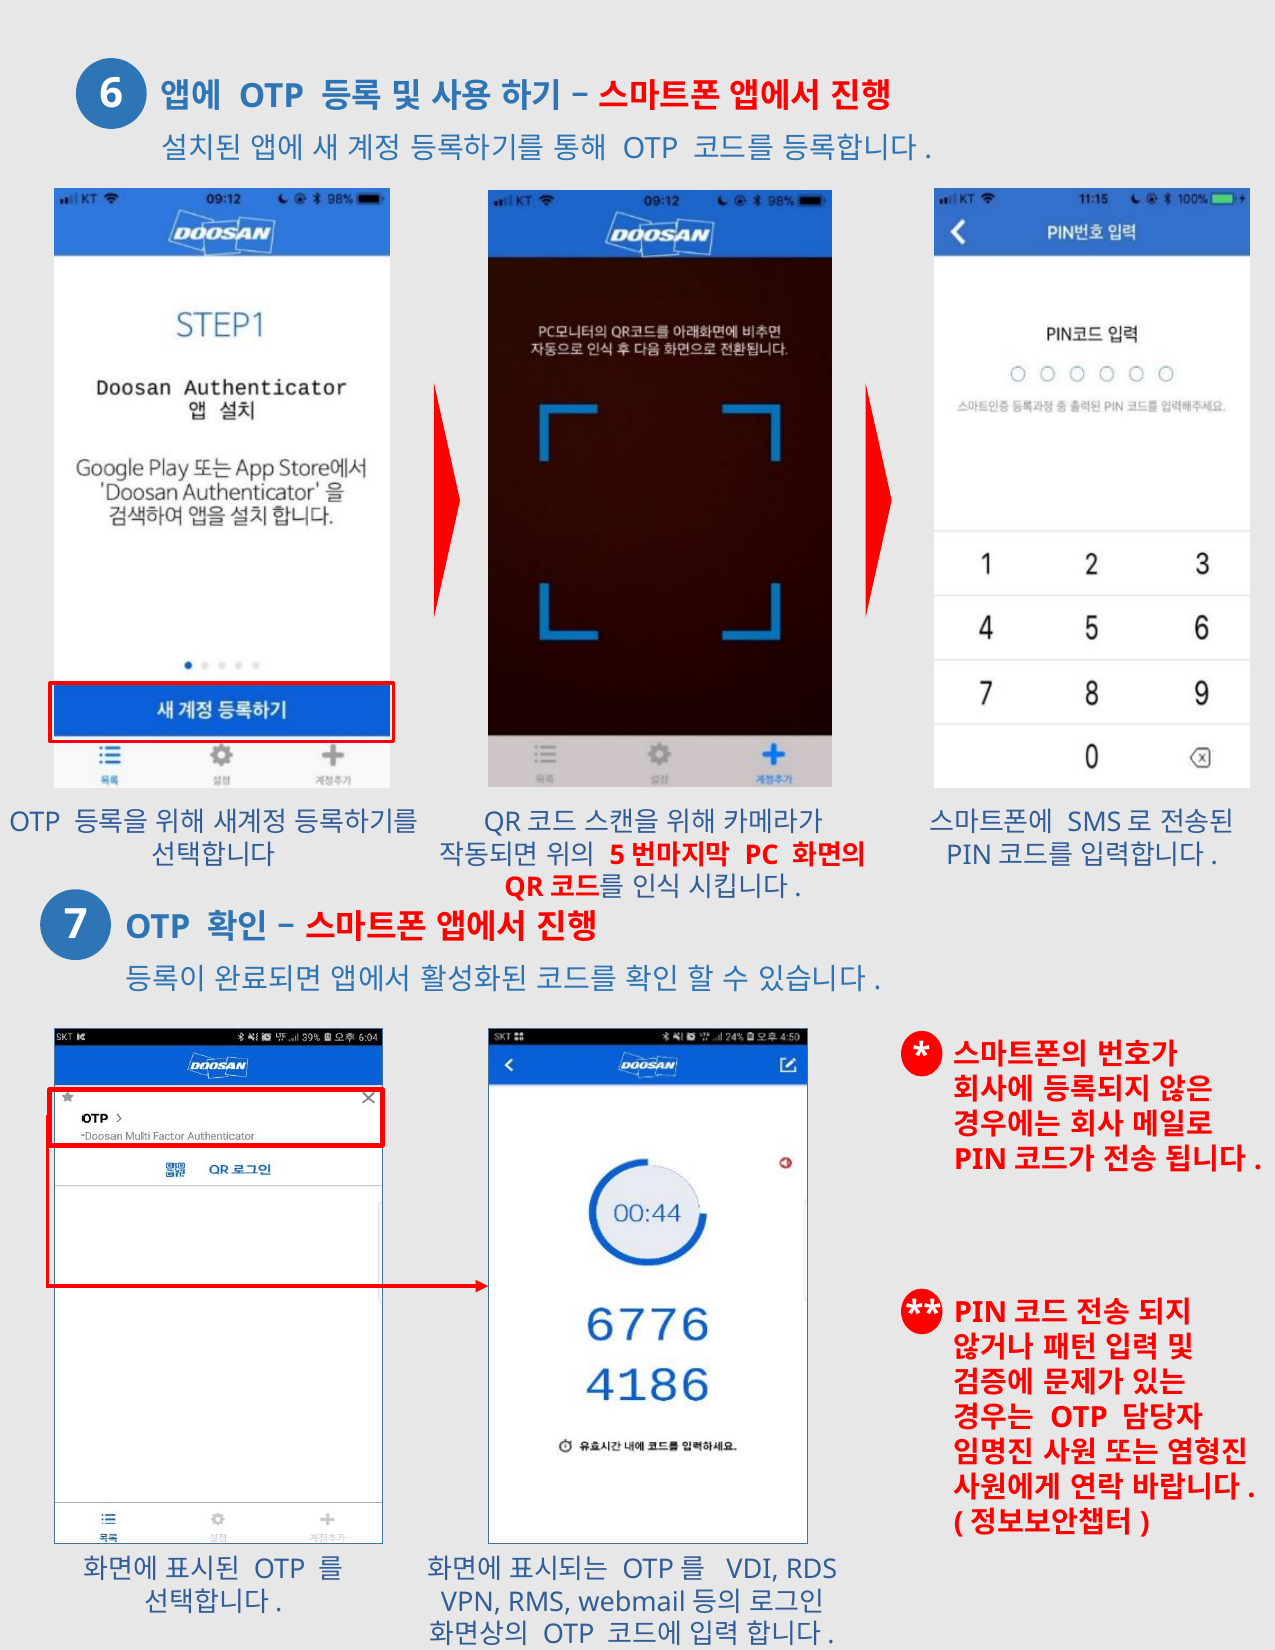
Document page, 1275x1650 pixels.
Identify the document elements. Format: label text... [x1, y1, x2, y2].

text_box * [891, 1025, 951, 1081]
text_box [106, 904, 113, 945]
picture [934, 188, 1250, 788]
text_box 스마트폰에 SMS로 전송된 PIN코드를 입력합니다. [891, 797, 1273, 877]
text_box PIN코드 전송 되지 않거나 패턴 입력 및 검증에 문제가 있는 경우는 OTP 담당자 임명진 사원 또는 염형진 사원에게 연락 바랍니다.(정보보안챕터) [939, 1286, 1275, 1546]
text_box [864, 382, 893, 619]
text_box [49, 1088, 54, 1146]
text_box [74, 73, 81, 114]
picture [54, 188, 390, 788]
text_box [382, 1117, 489, 1287]
text_box 화면에 표시된 OTP 를 선택합니다. [0, 1544, 399, 1624]
text_box [432, 382, 462, 619]
text_box 앱에 OTP 등록 및 사용 하기 – 스마트폰 앱에서 진행 [145, 66, 1000, 122]
text_box [141, 72, 148, 115]
text_box 설치된 앱에 새 계정 등록하기를 통해 OTP 코드를 등록합니다. [146, 122, 1229, 172]
text_box 등록이 완료되면 앱에서 활성화된 코드를 확인 할 수 있습니다. [110, 953, 1193, 1003]
text_box OTP 확인 – 스마트폰 앱에서 진행 [110, 897, 964, 953]
picture [488, 1028, 808, 1544]
picture [488, 190, 832, 787]
text_box OTP 등록을 위해 새계정 등록하기를 선택합니다 [0, 797, 419, 877]
text_box [39, 904, 45, 945]
text_box 화면에 표시되는 OTP를 VDI, RDS VPN, RMS, webmail등의 로그인 화면상의 OTP 코드에 입력 합니다. [399, 1544, 866, 1650]
text_box [54, 954, 98, 962]
text_box 6 [81, 58, 141, 123]
text_box [49, 682, 54, 742]
text_box QR코드 스캔을 위해 카메라가 작동되면 위의 5번마지막 PC 화면의 QR코드를 인식 시킵니다. [419, 797, 887, 897]
text_box ** [887, 1283, 960, 1339]
text_box [90, 123, 133, 130]
text_box 7 [45, 889, 106, 954]
text_box [390, 682, 395, 742]
picture [54, 1028, 383, 1544]
text_box 스마트폰의 번호가 회사에 등록되지 않은 경우에는 회사 메일로 PIN코드가 전송 됩니다. [939, 1028, 1266, 1183]
